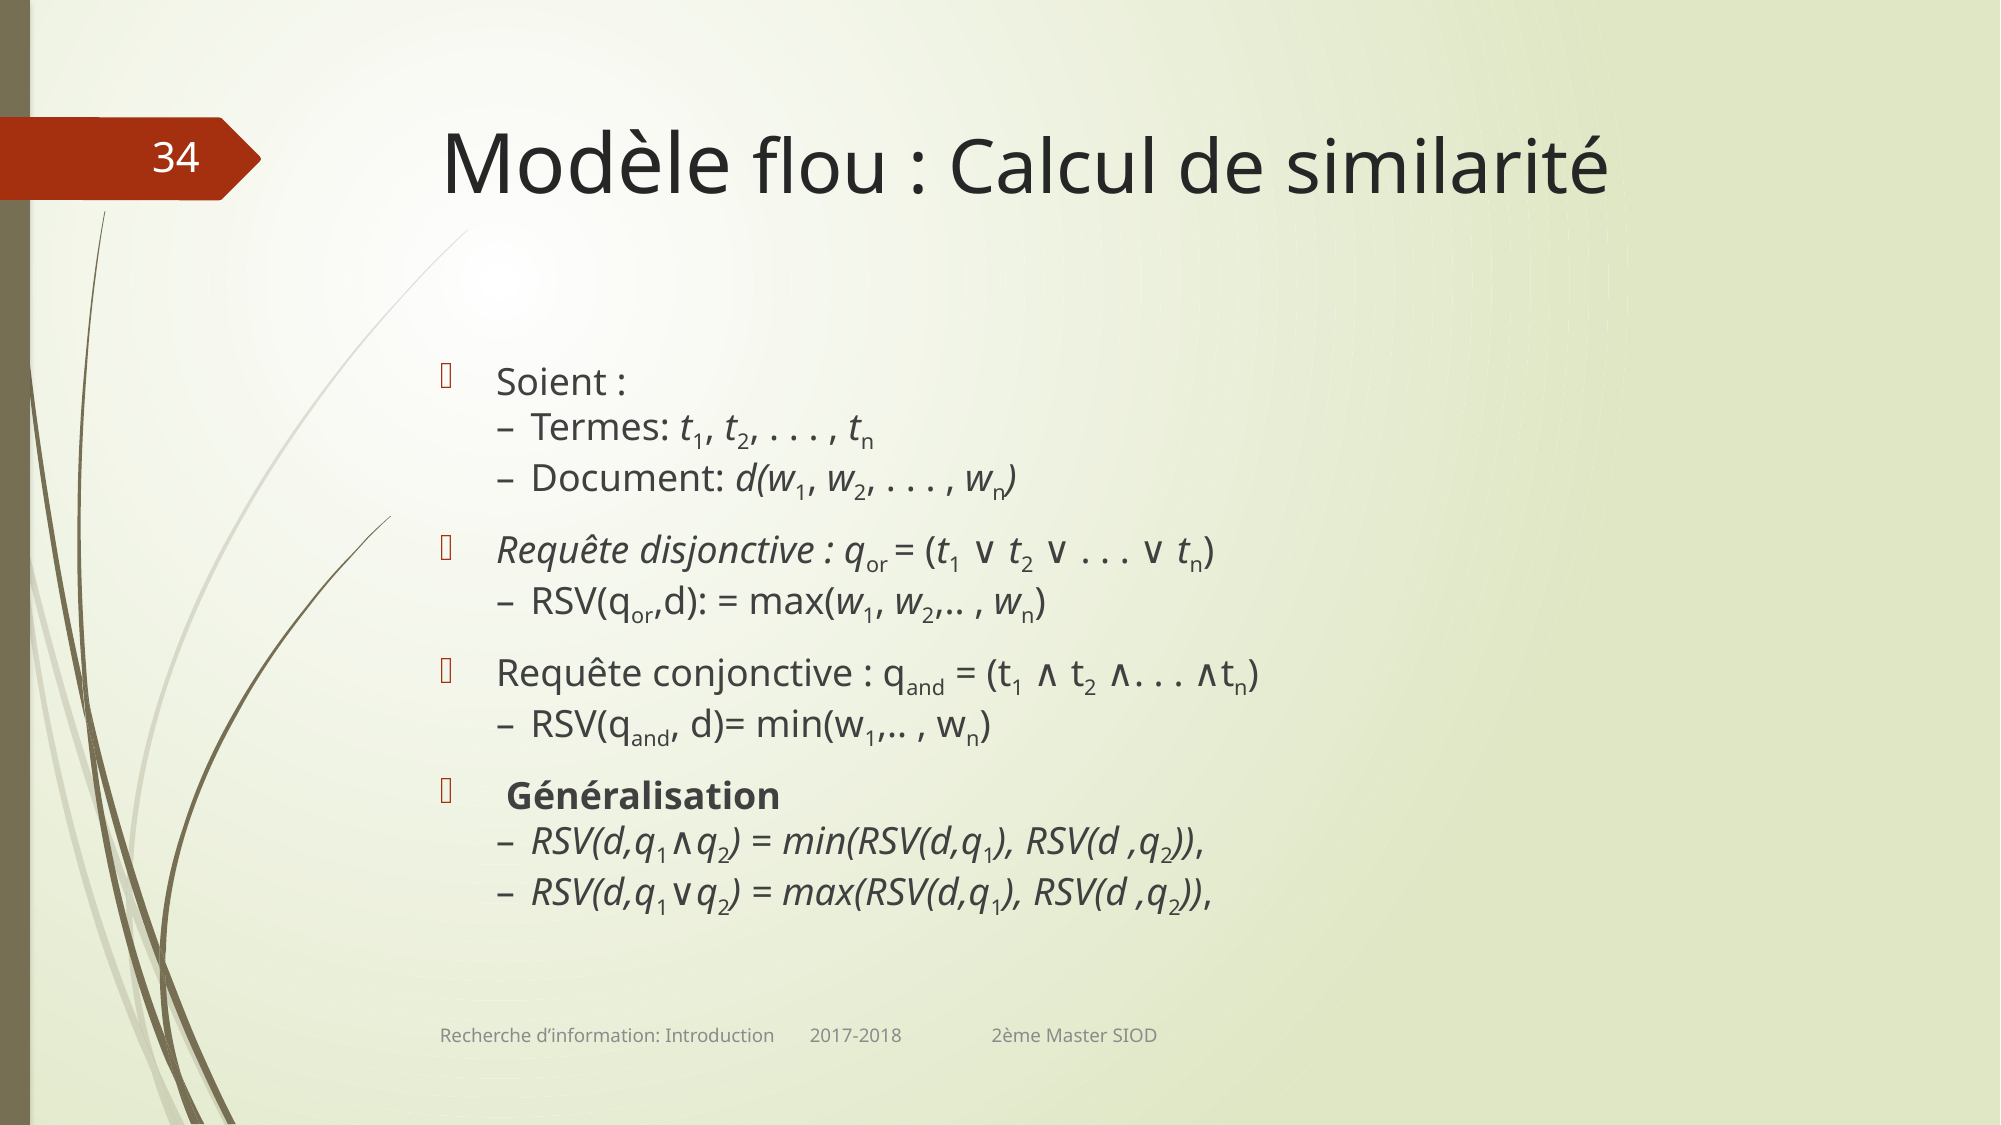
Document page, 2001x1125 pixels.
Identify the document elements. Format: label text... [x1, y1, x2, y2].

slide_number 34 [87, 129, 216, 190]
list Soient : – Termes: t1, t2, . . . , tn – Document: d(w1, w2, . . . , wn) Requête disjonctive : qor = (t1 ∨ t2 ∨ . . . ∨ tn) – RSV(qor,d): = max(w1, w2,.. , wn) Requête conjonctive : qand = (t1 ∧ t2 ∧. . . ∧tn) – RSV(qand, d)= min(w1,.. , wn) Généralisation – RSV(d,q1∧q2) = min(RSV(d,q1), RSV(d ,q2)), – RSV(d,q1∨q2) = max(RSV(d,q1), RSV(d ,q2)), [424, 350, 1888, 970]
footer Recherche d’information: Introduction 2017-2018 2ème Master SIOD [424, 1006, 1675, 1067]
title Modèle flou : Calcul de similarité [425, 102, 1888, 313]
